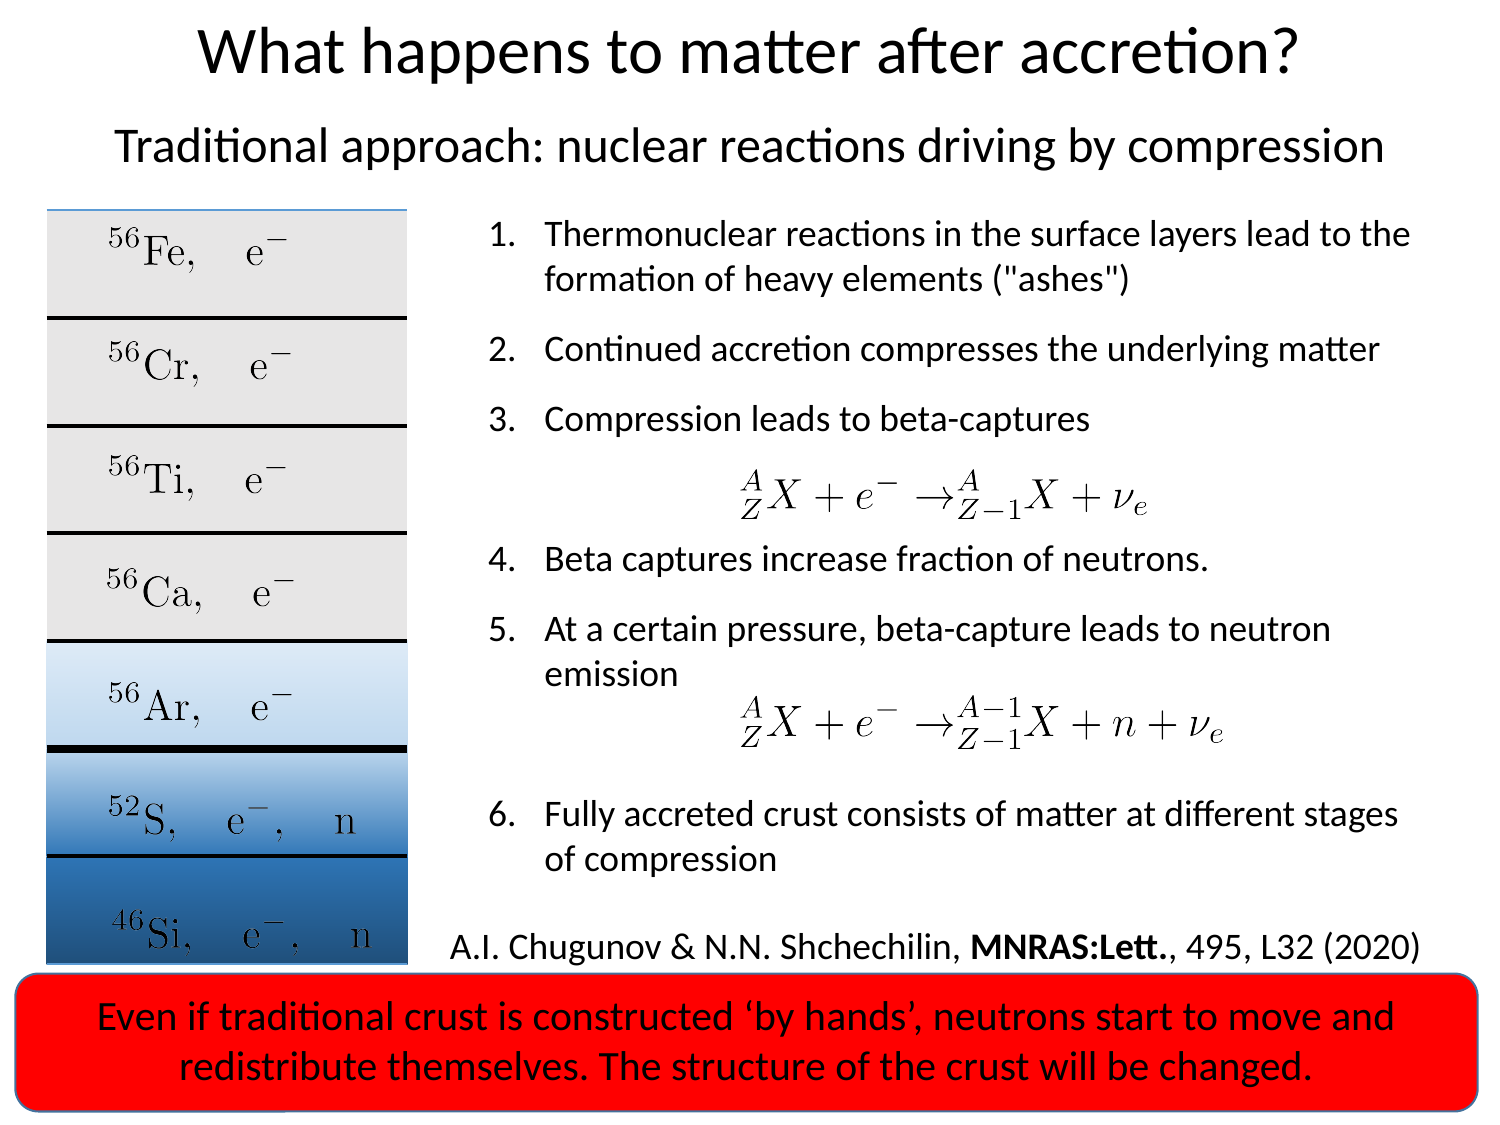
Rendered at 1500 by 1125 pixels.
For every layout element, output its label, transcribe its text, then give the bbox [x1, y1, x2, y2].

table_cell [47, 428, 407, 531]
text_box Thermonuclear reactions in the surface layers lead to the formation of heavy elements ("ashes") Continued accretion compresses the underlying matter Compression leads to beta-captures Beta captures increase fraction of neutrons. At a certain pressure, beta-capture leads to neutron emission Fully accreted crust consists of matter at different stages of compression [473, 202, 1446, 887]
table_cell [47, 535, 407, 639]
table_cell [47, 643, 407, 745]
picture [740, 469, 1147, 519]
picture [740, 695, 1223, 749]
text_box Even if traditional crust is constructed ‘by hands’, neutrons start to move and redistribute themselves. The structure of the crust will be changed. [15, 981, 1478, 1097]
picture [109, 454, 286, 501]
table_cell [47, 320, 407, 424]
picture [109, 341, 291, 387]
picture [109, 795, 356, 842]
text_box [15, 1097, 1478, 1113]
table_cell [47, 753, 407, 854]
table_header [47, 211, 407, 316]
text_box A.I. Chugunov & N.N. Shchechilin, MNRAS:Lett., 495, L32 (2020) [434, 911, 1453, 975]
picture [109, 227, 287, 273]
text_box What happens to matter after accretion? Traditional approach: nuclear reactions driving by compression [99, 0, 1401, 180]
picture [112, 909, 372, 956]
picture [107, 568, 294, 614]
picture [109, 682, 292, 728]
table_cell [47, 858, 407, 963]
text_box [20, 972, 1473, 981]
